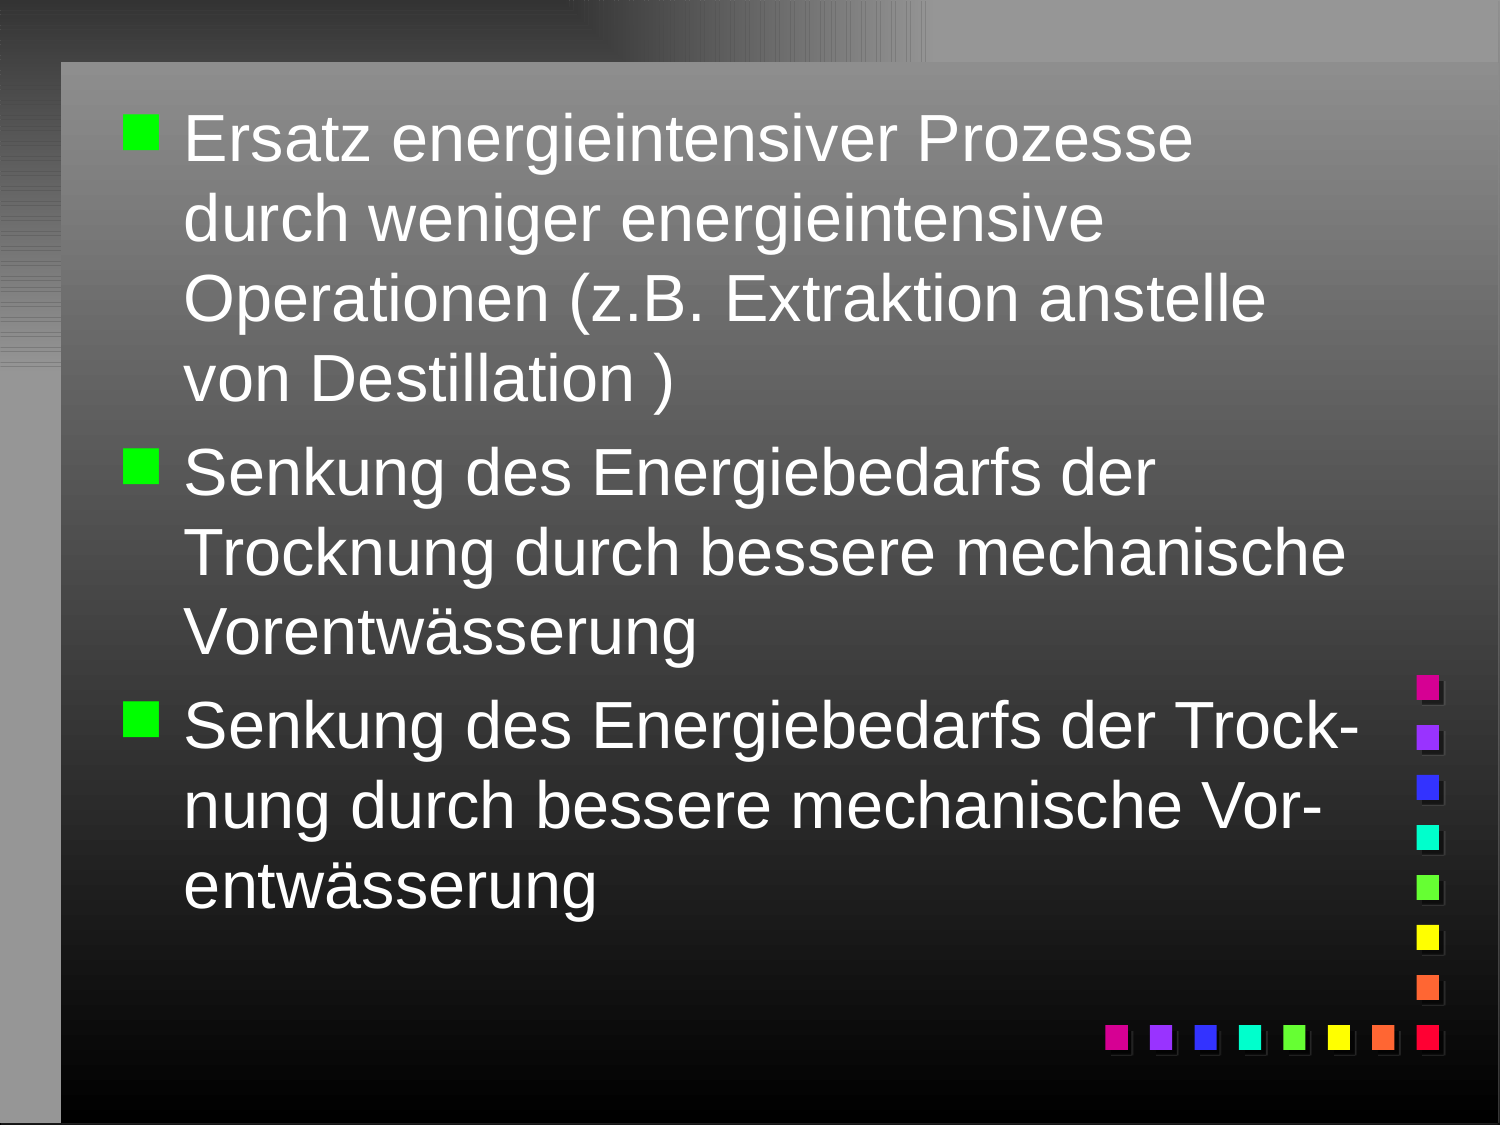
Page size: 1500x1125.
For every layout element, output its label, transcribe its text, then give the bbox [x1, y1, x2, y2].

list Ersatz energieintensiver Prozesse durch weniger energieintensive Operationen (z.B. Extraktion anstelle von Destillation ) Senkung des Energiebedarfs der Trocknung durch bessere mechanische Vorentwässerung Senkung des Energiebedarfs der Trock-nung durch bessere mechanische Vor-entwässerung [112, 87, 1388, 1013]
